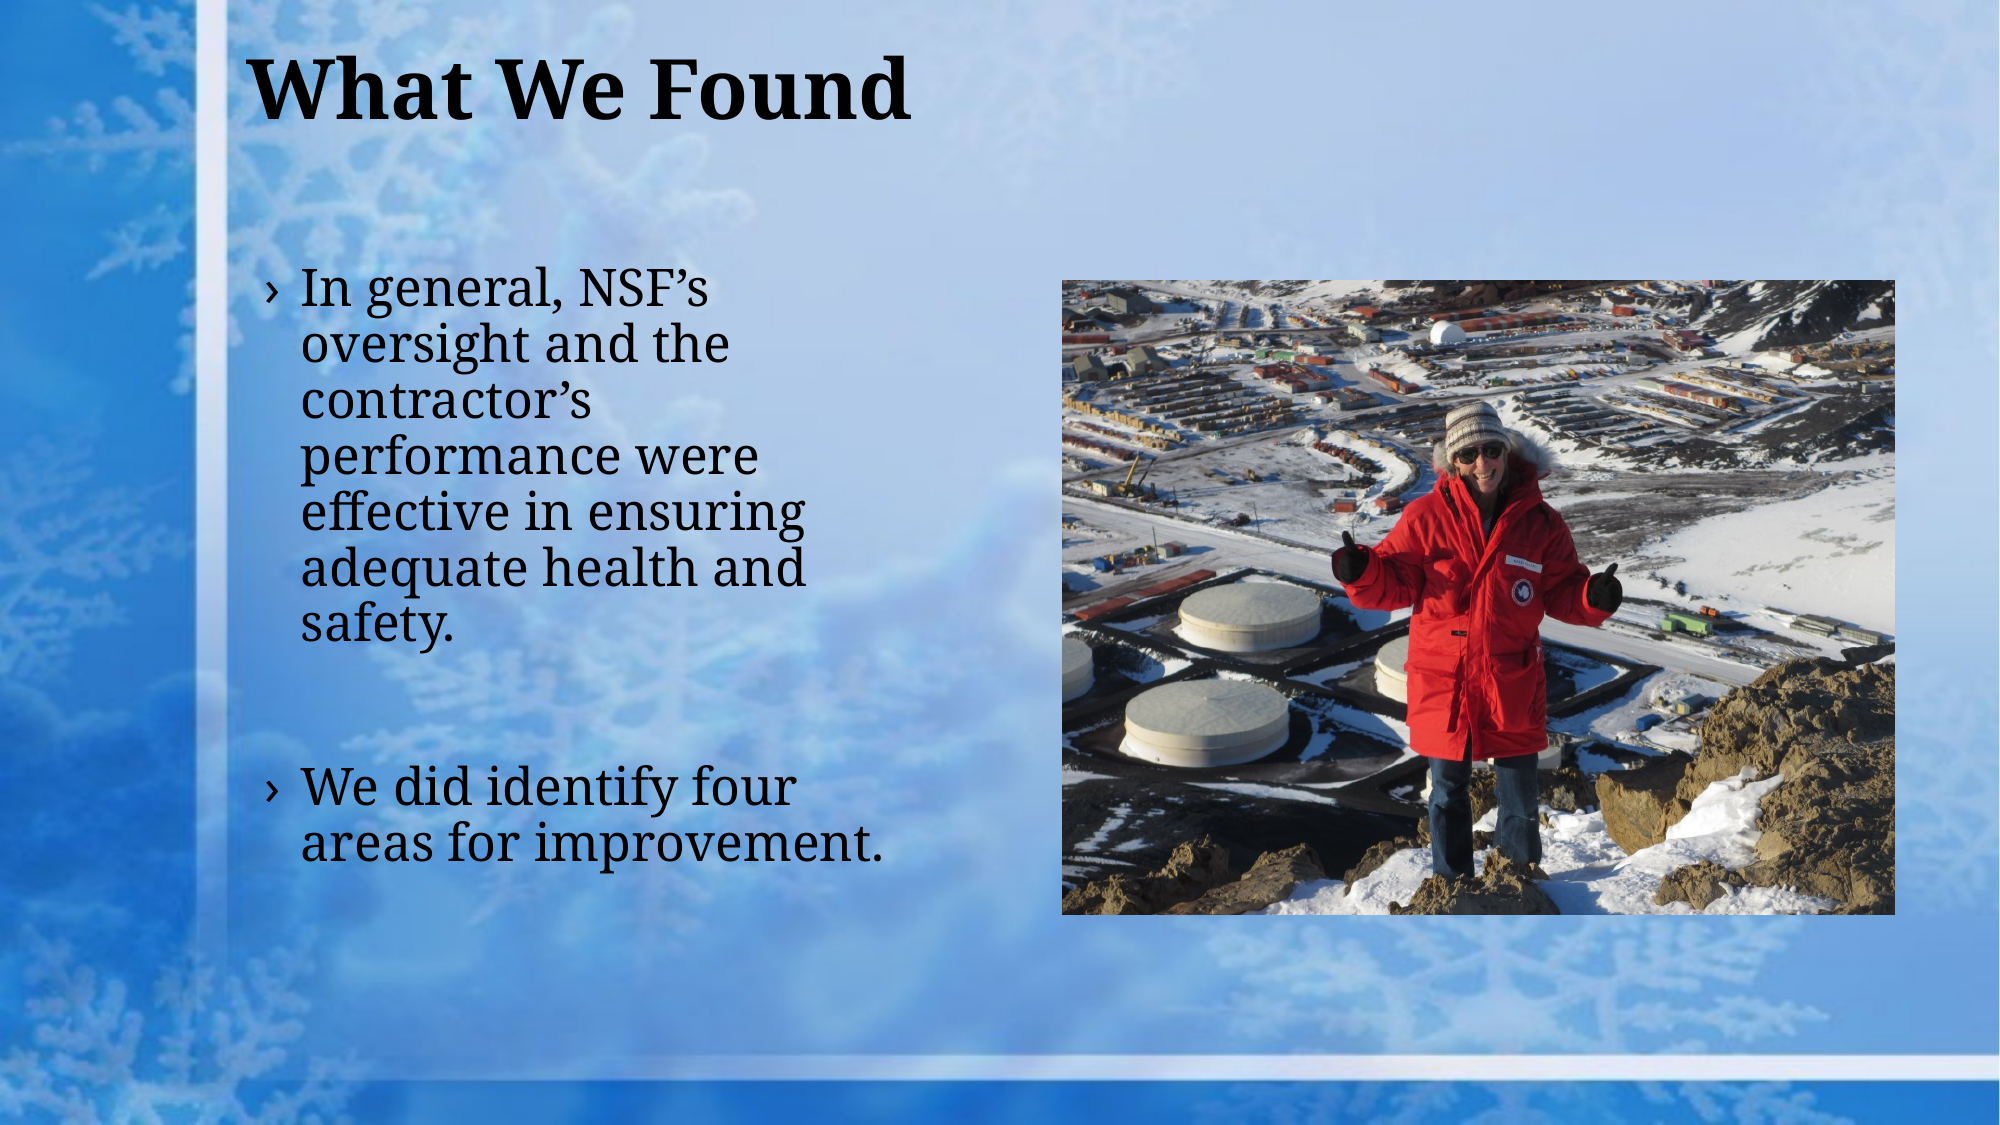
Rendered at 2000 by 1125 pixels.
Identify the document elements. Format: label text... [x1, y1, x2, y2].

title What We Found [231, 50, 1571, 146]
picture [0, 0, 2000, 1125]
list In general, NSF’s oversight and the contractor’s performance were effective in ensuring adequate health and safety. We did identify four areas for improvement. [249, 254, 902, 941]
